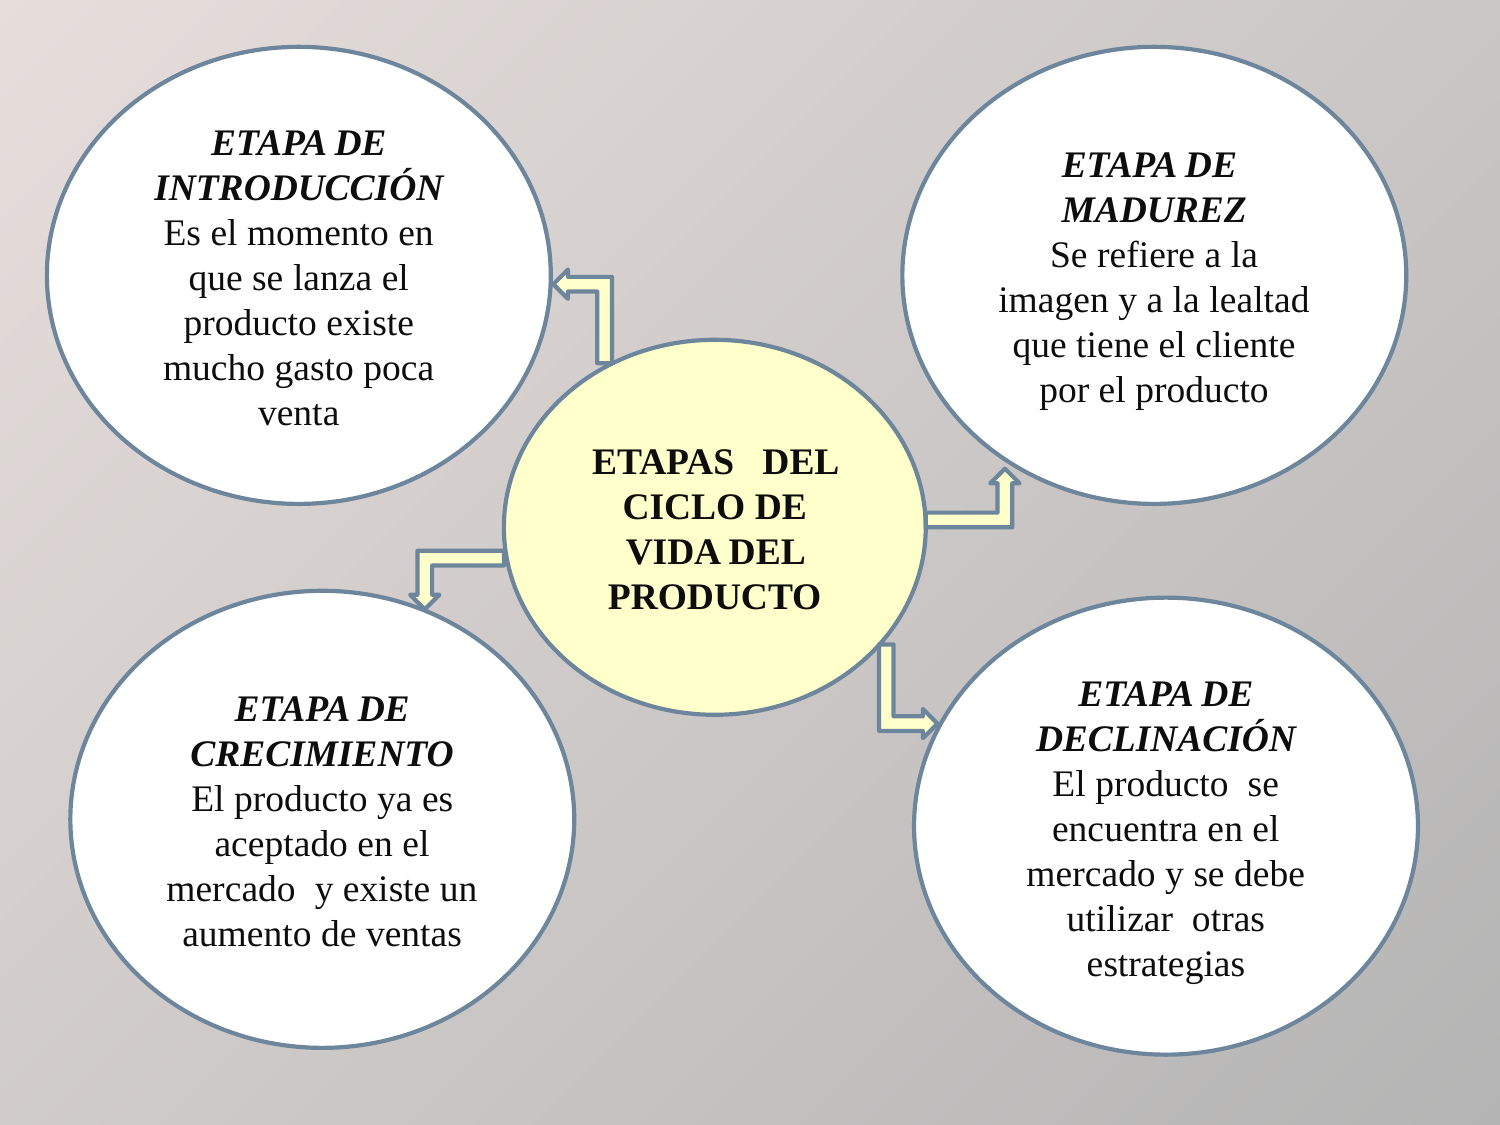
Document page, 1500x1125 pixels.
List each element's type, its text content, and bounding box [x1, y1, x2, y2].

text_box [923, 466, 1022, 530]
text_box [408, 548, 507, 612]
text_box ETAPA DE CRECIMIENTO El producto ya es aceptado en el mercado y existe un aumento de ventas [68, 588, 577, 1050]
text_box [876, 642, 940, 741]
text_box ETAPA DE INTRODUCCIÓN Es el momento en que se lanza el producto existe mucho gasto poca venta [44, 44, 553, 507]
text_box ETAPAS DEL CICLO DE VIDA DEL PRODUCTO [501, 337, 928, 717]
text_box ETAPA DE DECLINACIÓN El producto se encuentra en el mercado y se debe utilizar otras estrategias [911, 595, 1421, 1057]
text_box ETAPA DE MADUREZ Se refiere a la imagen y a la lealtad que tiene el cliente por el producto [900, 44, 1409, 507]
text_box [551, 267, 615, 366]
